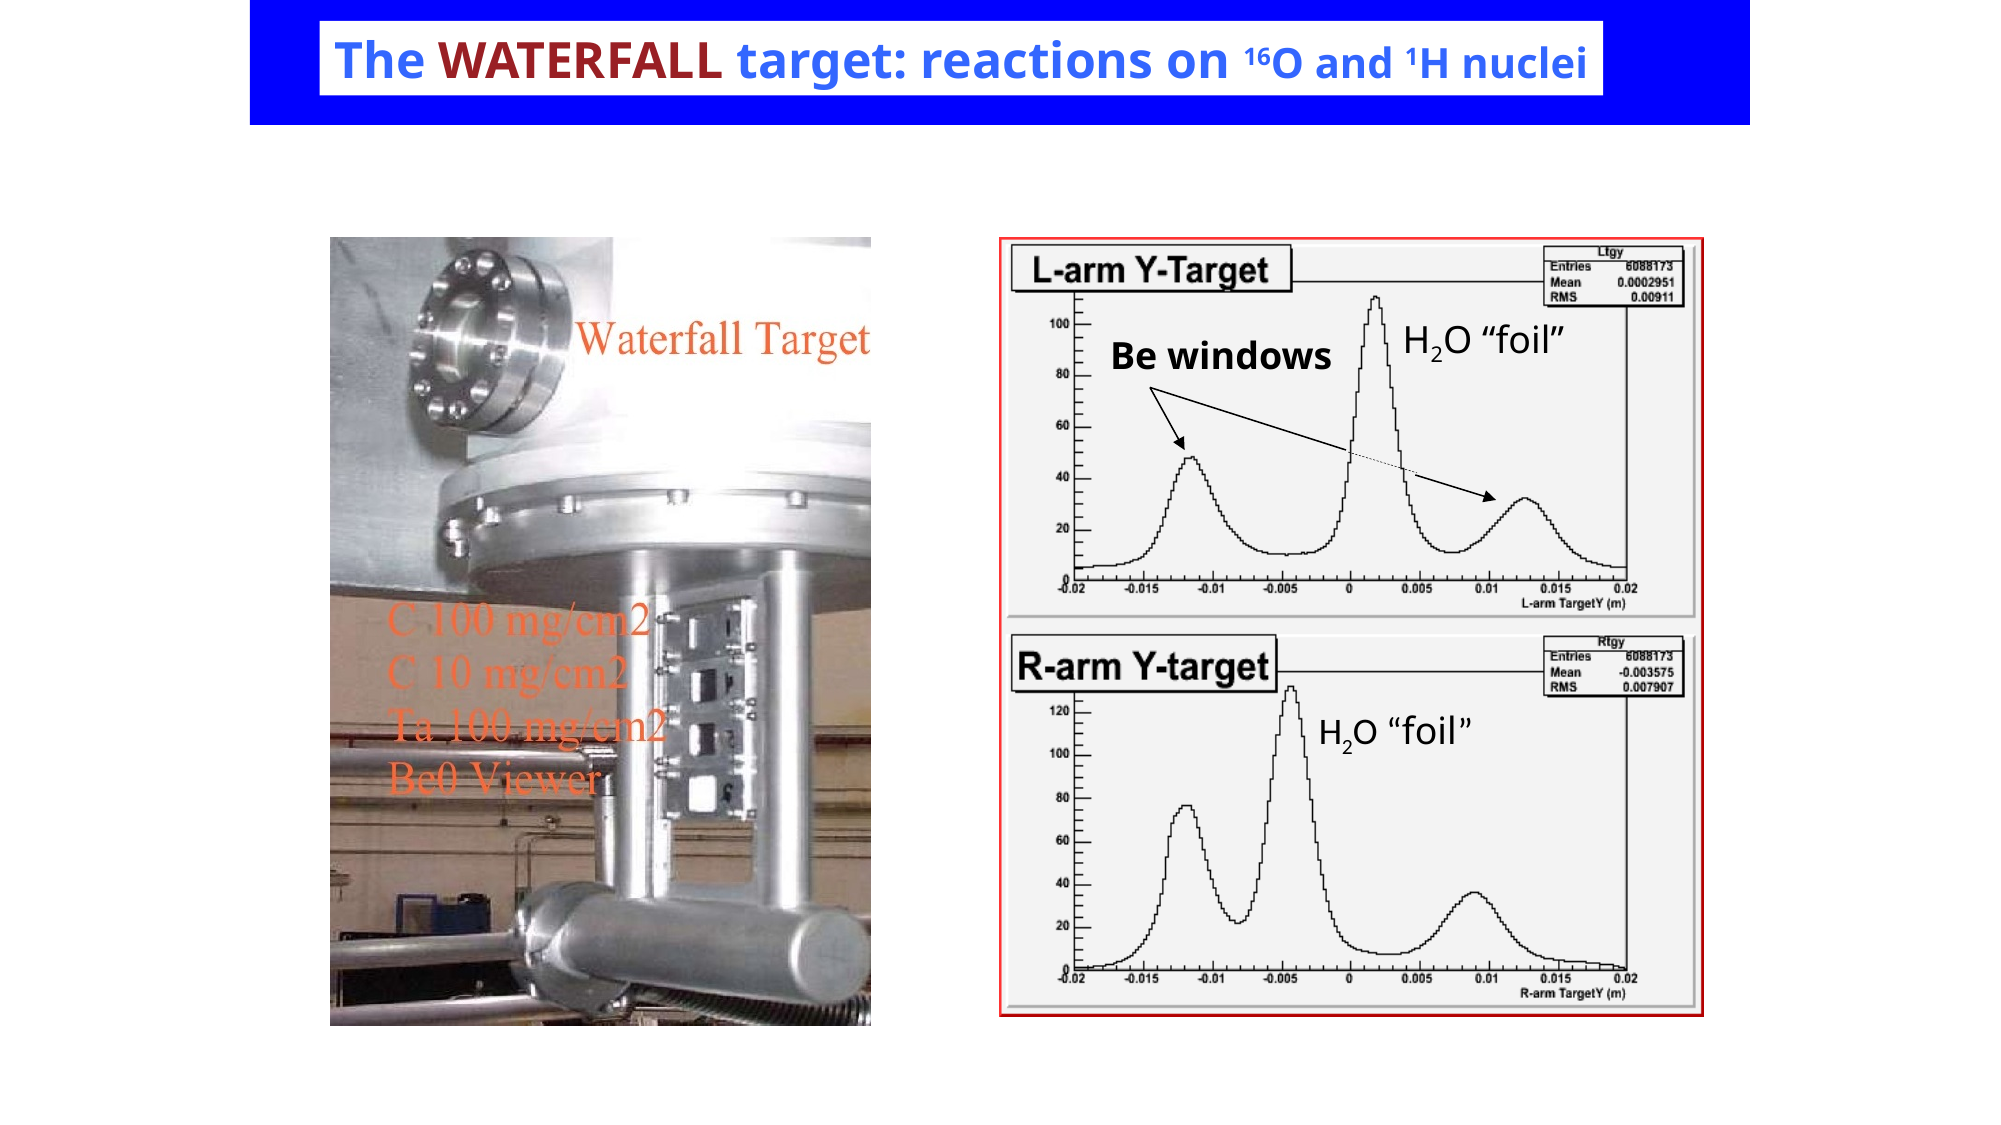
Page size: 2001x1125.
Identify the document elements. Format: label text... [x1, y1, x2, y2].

picture [999, 237, 1704, 1017]
text_box [249, 0, 1750, 125]
picture [330, 237, 871, 1026]
text_box The WATERFALL target: reactions on 16O and 1H nuclei [319, 20, 1604, 96]
